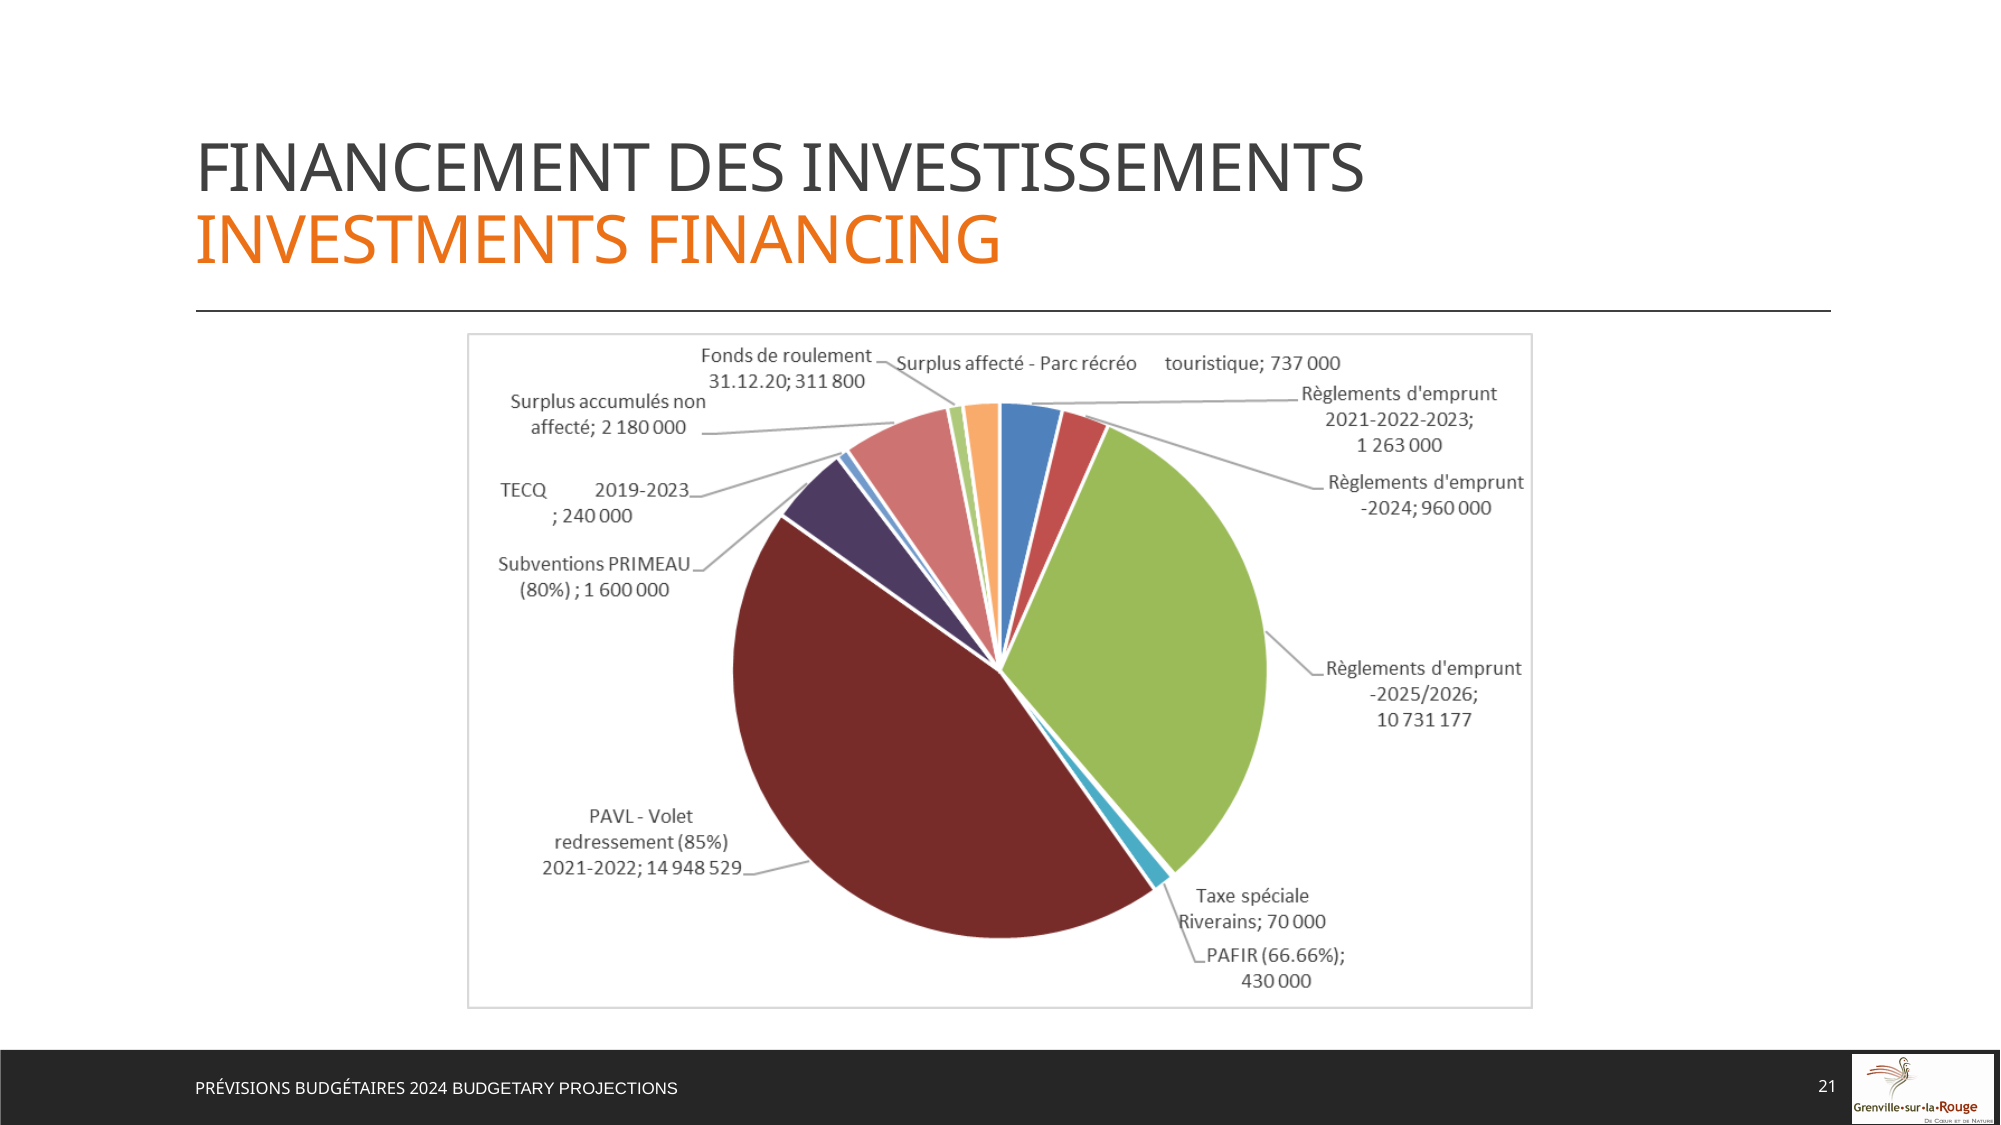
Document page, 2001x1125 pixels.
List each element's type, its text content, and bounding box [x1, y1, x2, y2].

footer prÉvisions budgétaires 2024 budgetary projections [180, 1057, 1299, 1118]
slide_number 21 [1803, 1057, 1849, 1118]
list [466, 333, 1534, 1009]
picture [1851, 1053, 1995, 1125]
title Financement des investissements investments financing [180, 47, 1830, 285]
